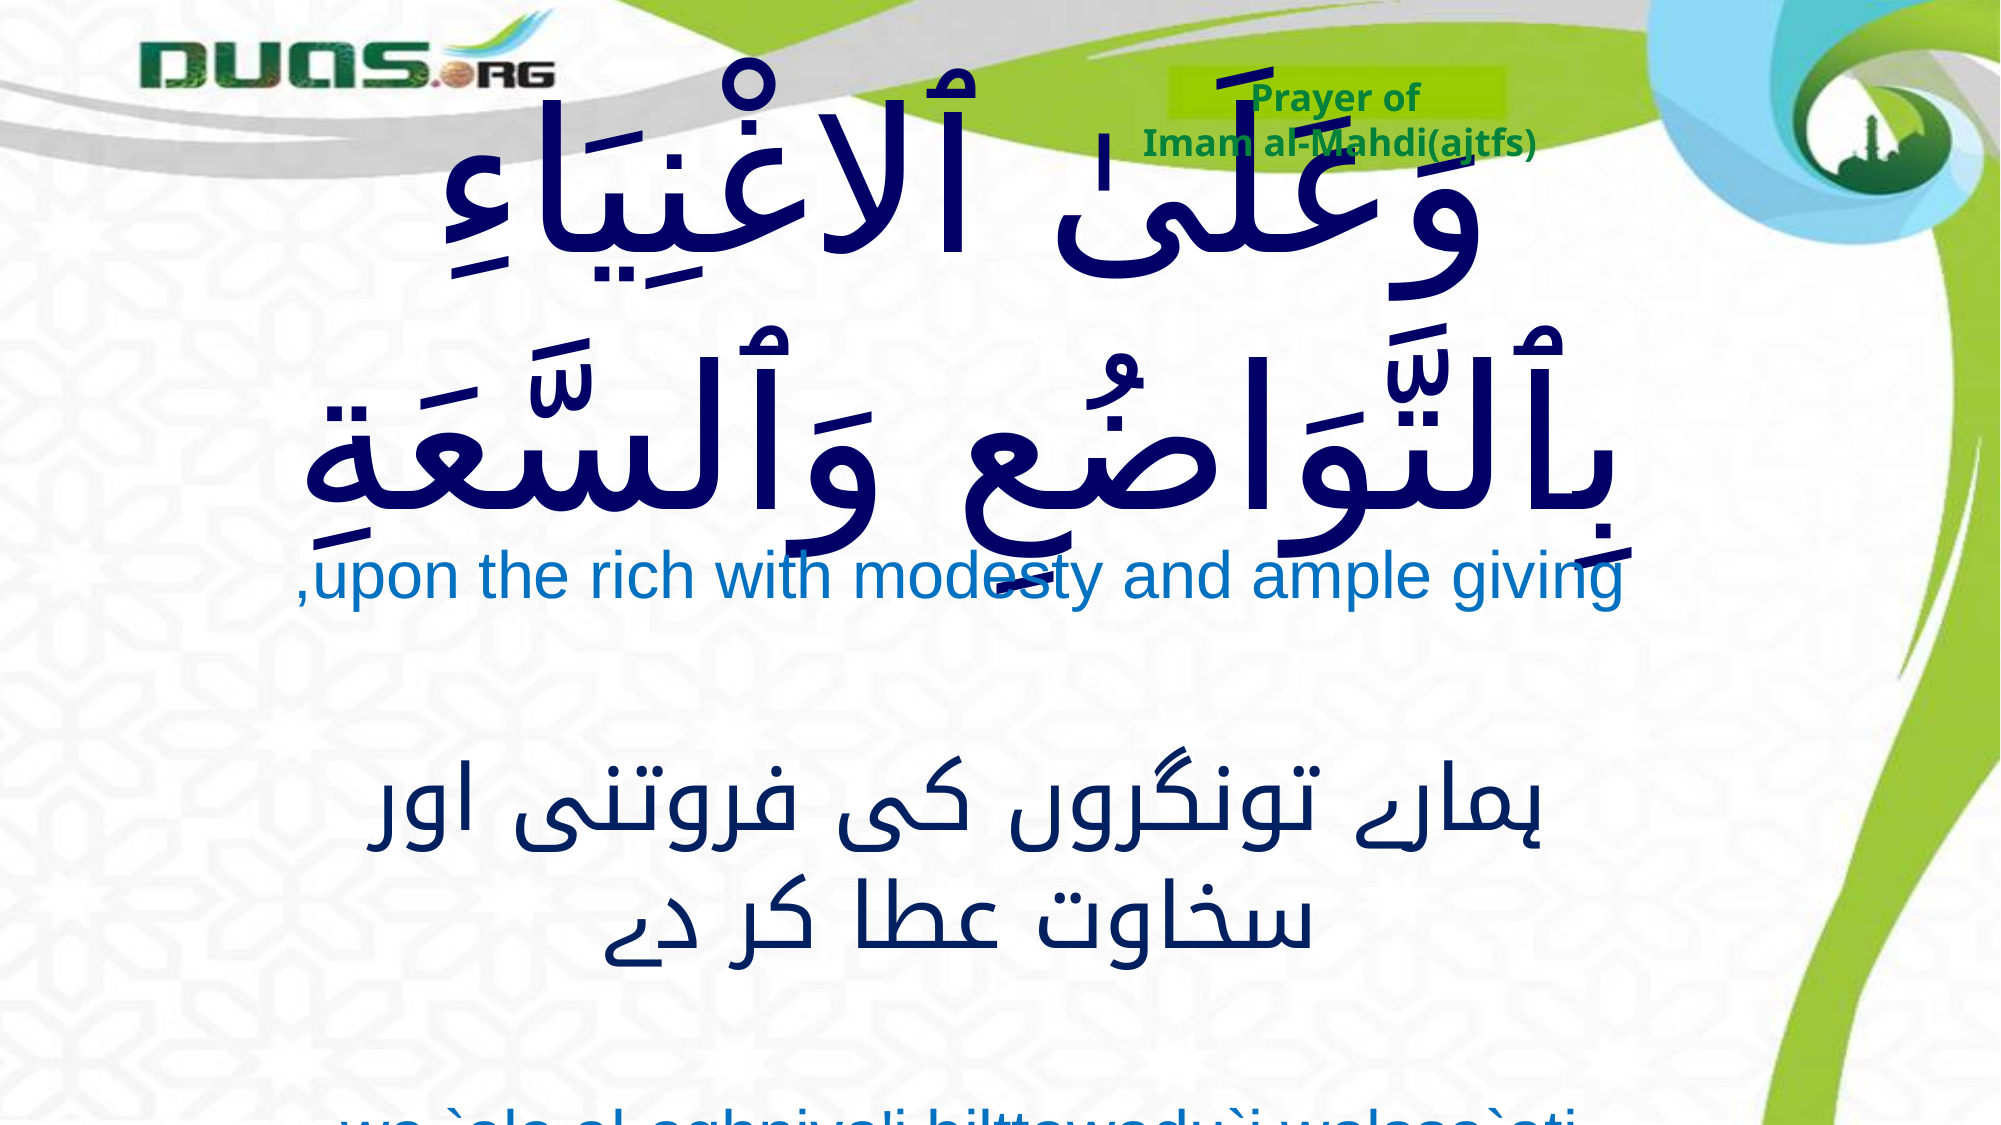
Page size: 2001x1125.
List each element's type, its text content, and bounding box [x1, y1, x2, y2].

title وَعَلَىٰ ٱلاغْنِيَاءِ بِٱلتَّوَاضُعِ وَٱلسَّعَةِ [212, 172, 1713, 414]
subtitle upon the rich with modesty and ample giving, ہمارے تونگروں کی فروتنی اور سخاوت عطا کر دے wa `ala al-aghniya'i bilttawadu`i walssa`ati [210, 519, 1711, 807]
text_box Prayer of Imam al-Mahdi(ajtfs) [1128, 66, 1552, 171]
picture [0, 0, 2001, 1125]
